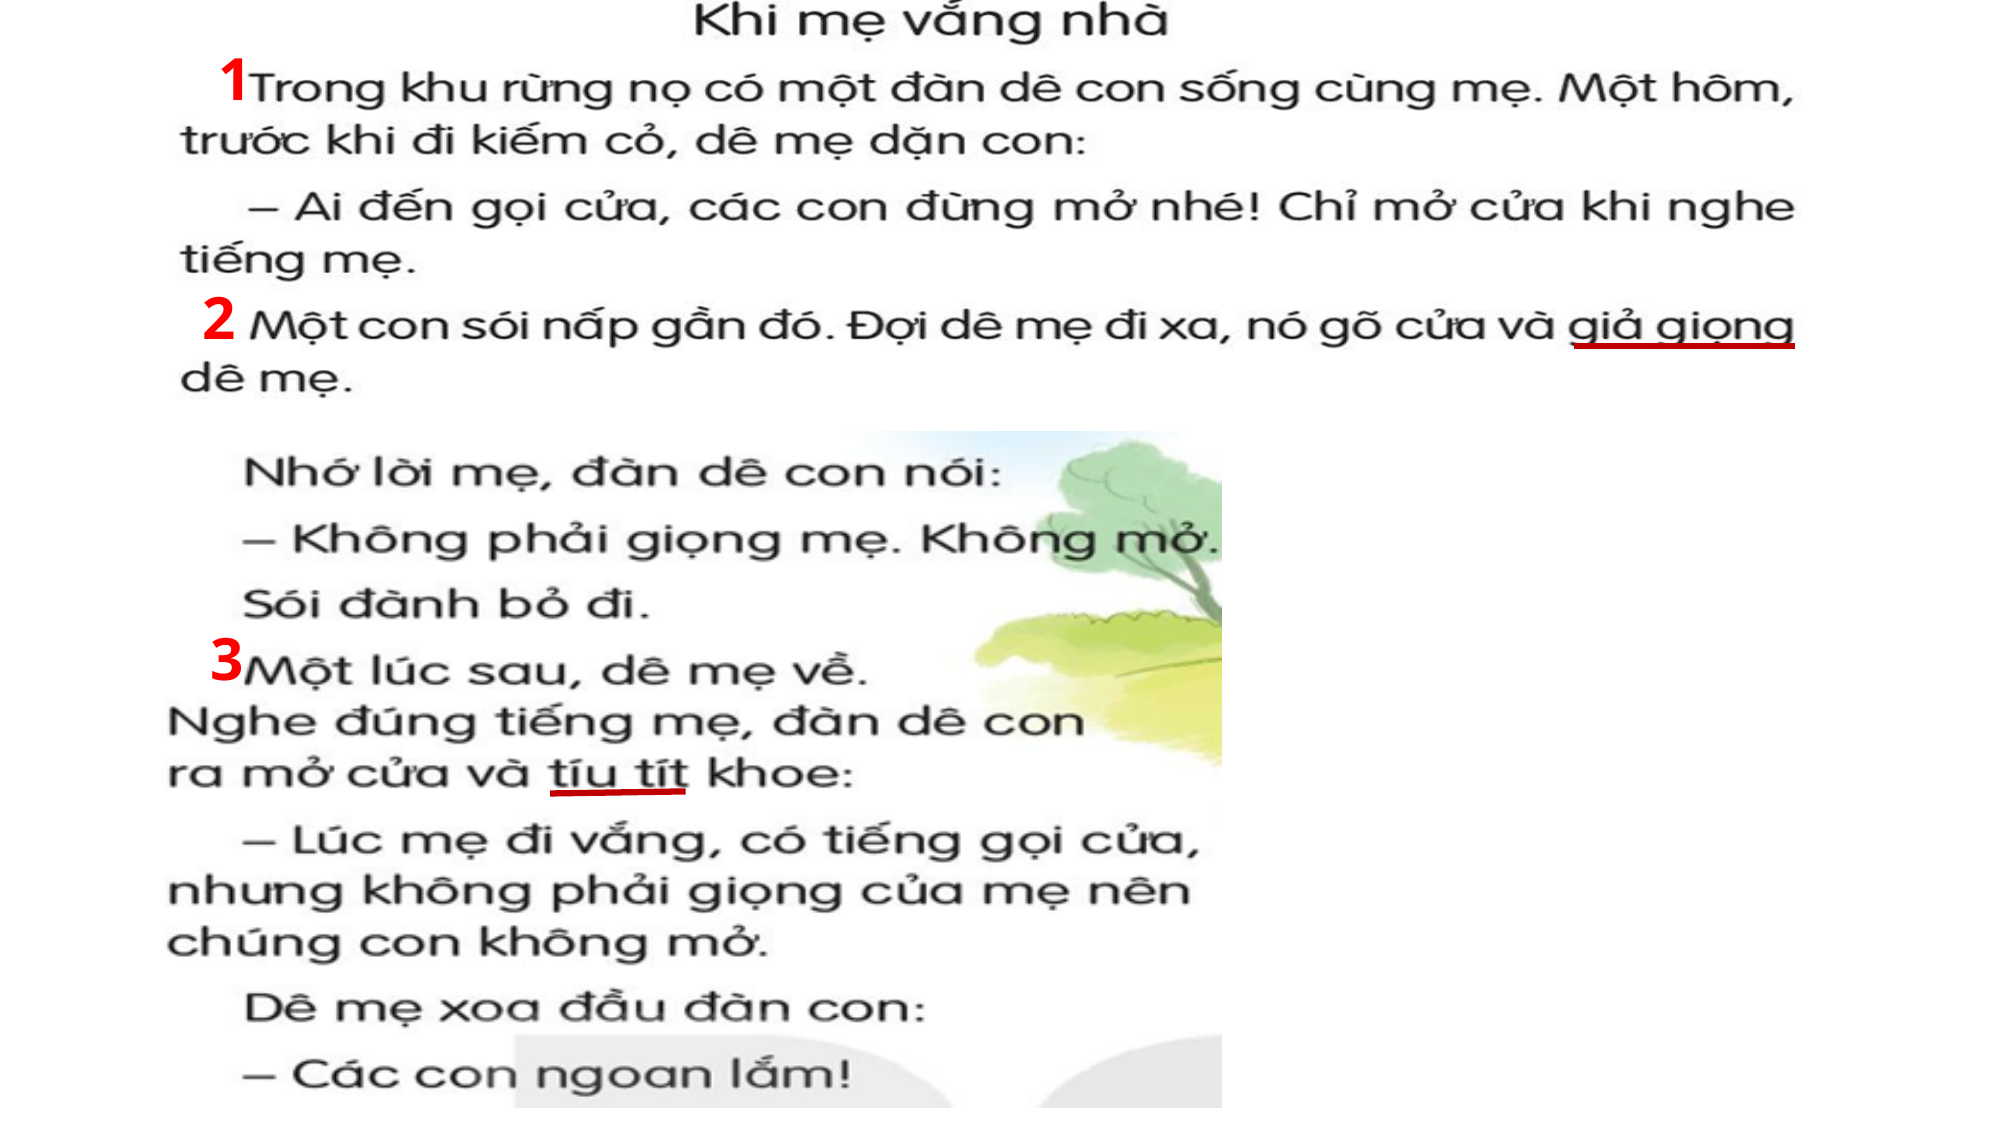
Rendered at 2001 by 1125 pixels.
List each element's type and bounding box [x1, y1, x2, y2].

picture [144, 431, 1222, 1108]
picture [159, 0, 1819, 402]
